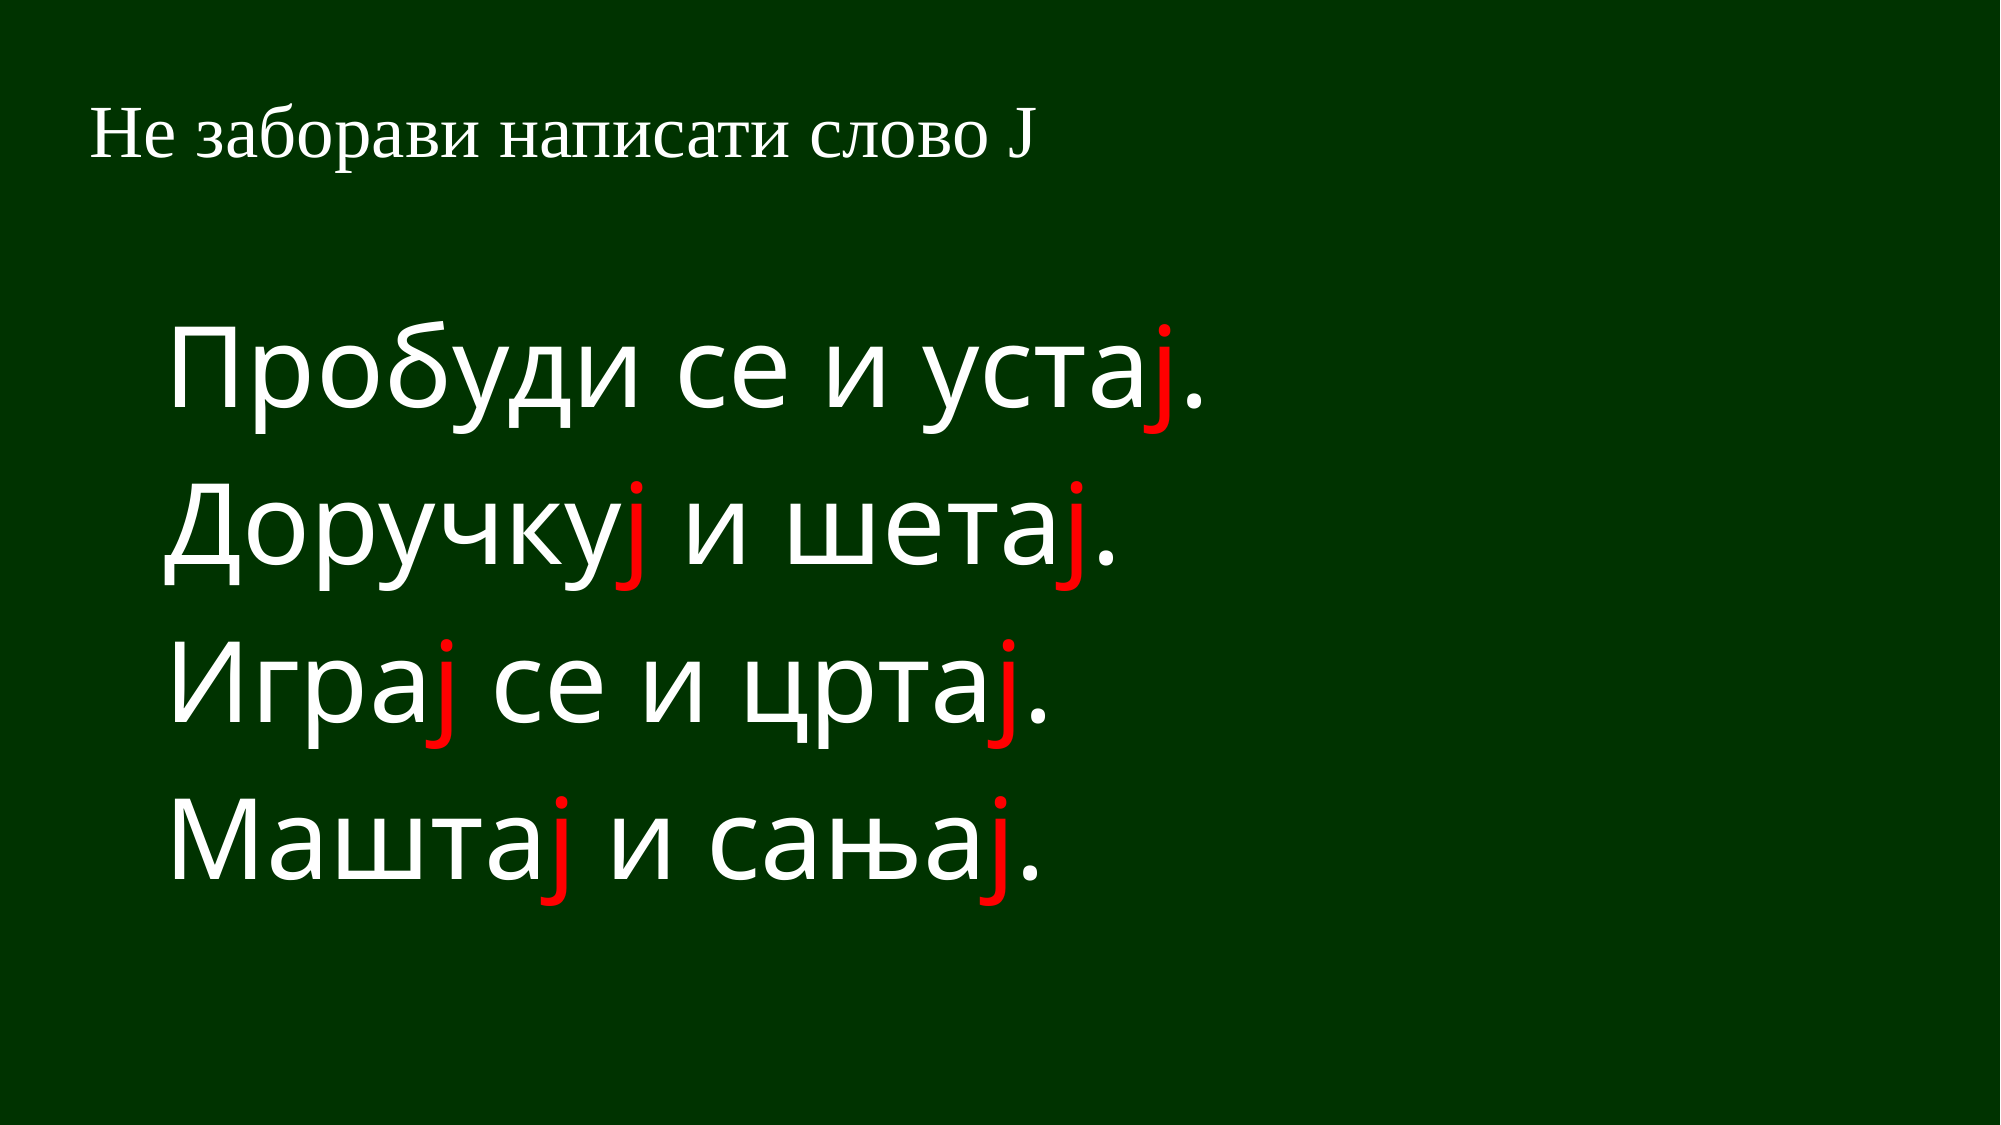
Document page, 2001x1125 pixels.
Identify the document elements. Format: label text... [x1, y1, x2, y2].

text_box Не заборави написати слово Ј [75, 74, 1906, 180]
text_box Пробуди се и устај. Доручкуј и шетај. Играј се и цртај. Маштај и сањај. [150, 287, 1613, 910]
